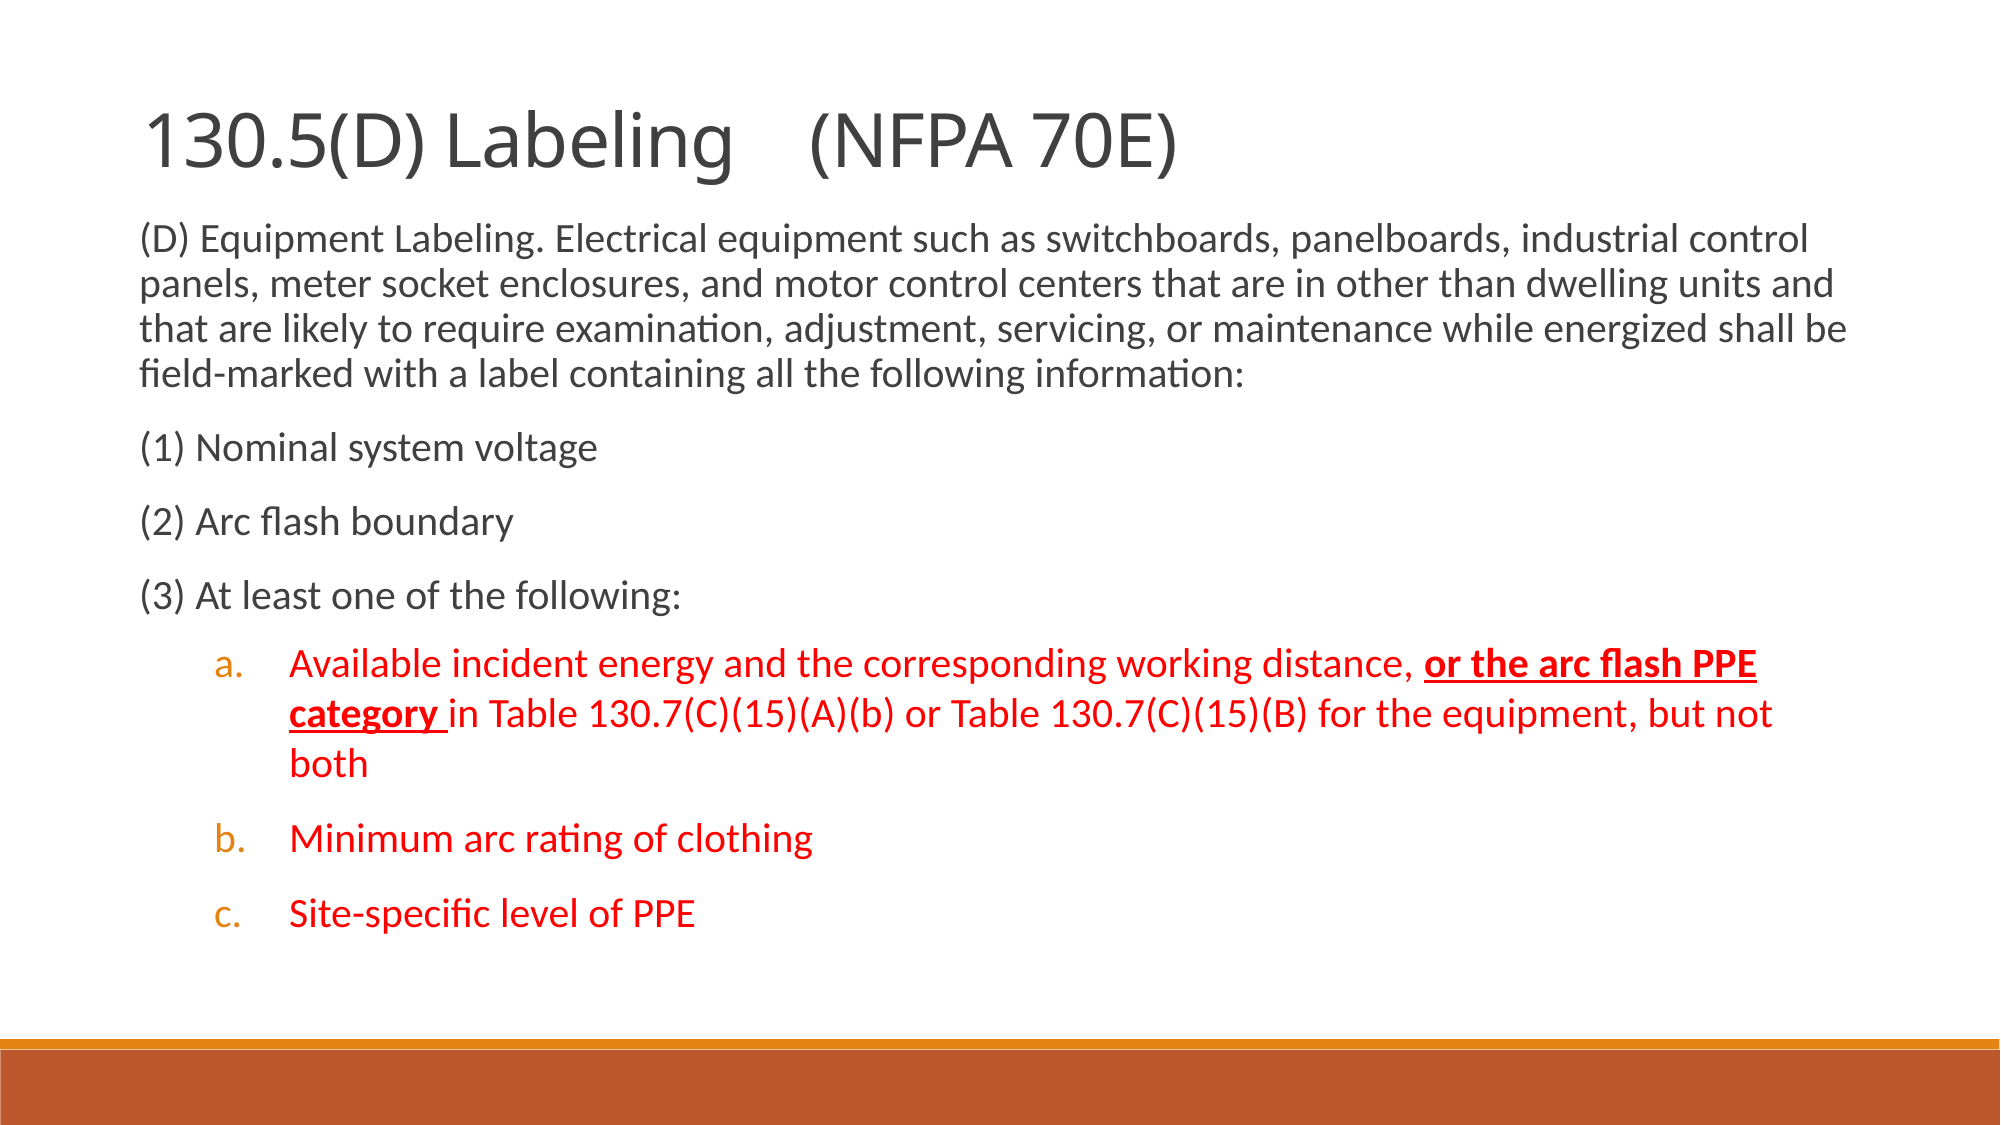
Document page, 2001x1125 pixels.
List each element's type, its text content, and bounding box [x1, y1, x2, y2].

list (D) Equipment Labeling. Electrical equipment such as switchboards, panelboards, industrial control panels, meter socket enclosures, and motor control centers that are in other than dwelling units and that are likely to require examination, adjustment, servicing, or maintenance while energized shall be ﬁeld-marked with a label containing all the following information: (1) Nominal system voltage (2) Arc ﬂash boundary (3) At least one of the following: Available incident energy and the corresponding working distance, or the arc ﬂash PPE category in Table 130.7(C)(15)(A)(b) or Table 130.7(C)(15)(B) for the equipment, but not both Minimum arc rating of clothing Site-speciﬁc level of PPE [139, 208, 1865, 985]
title 130.5(D) Labeling (NFPA 70E) [127, 37, 1725, 191]
